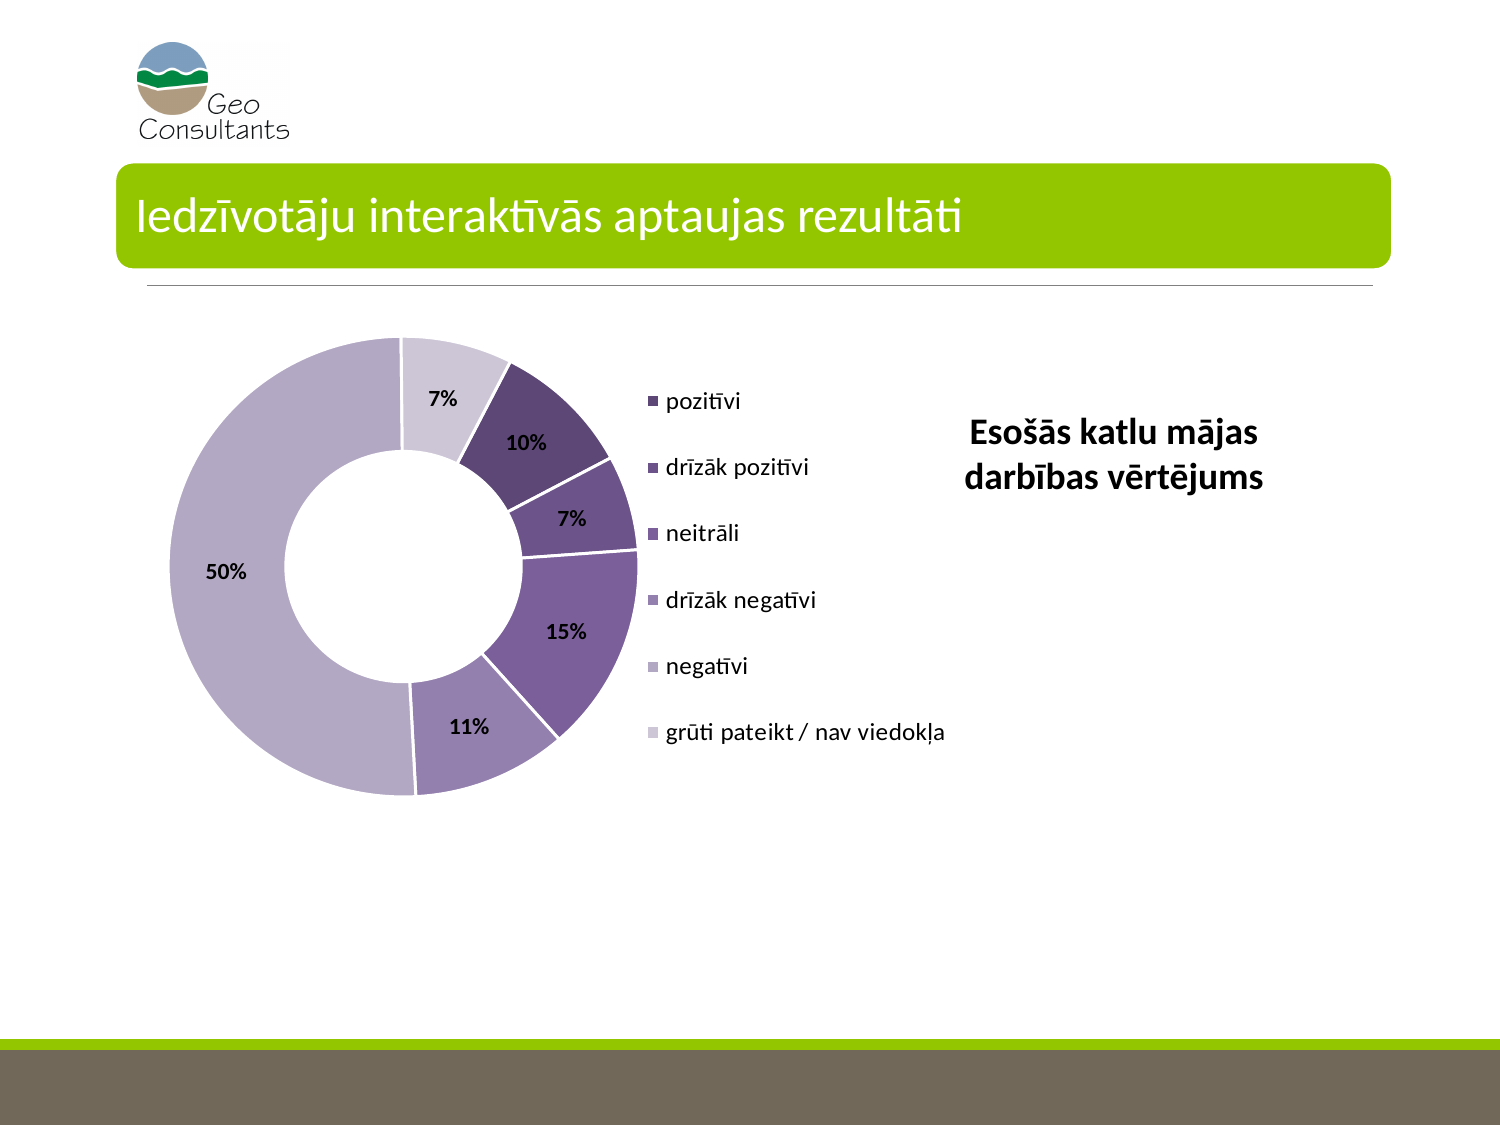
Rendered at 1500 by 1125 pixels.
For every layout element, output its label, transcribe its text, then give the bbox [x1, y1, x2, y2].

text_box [114, 161, 1393, 271]
picture [149, 317, 957, 807]
text_box Esošās katlu mājas darbības vērtējums [964, 400, 1316, 505]
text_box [134, 40, 293, 149]
